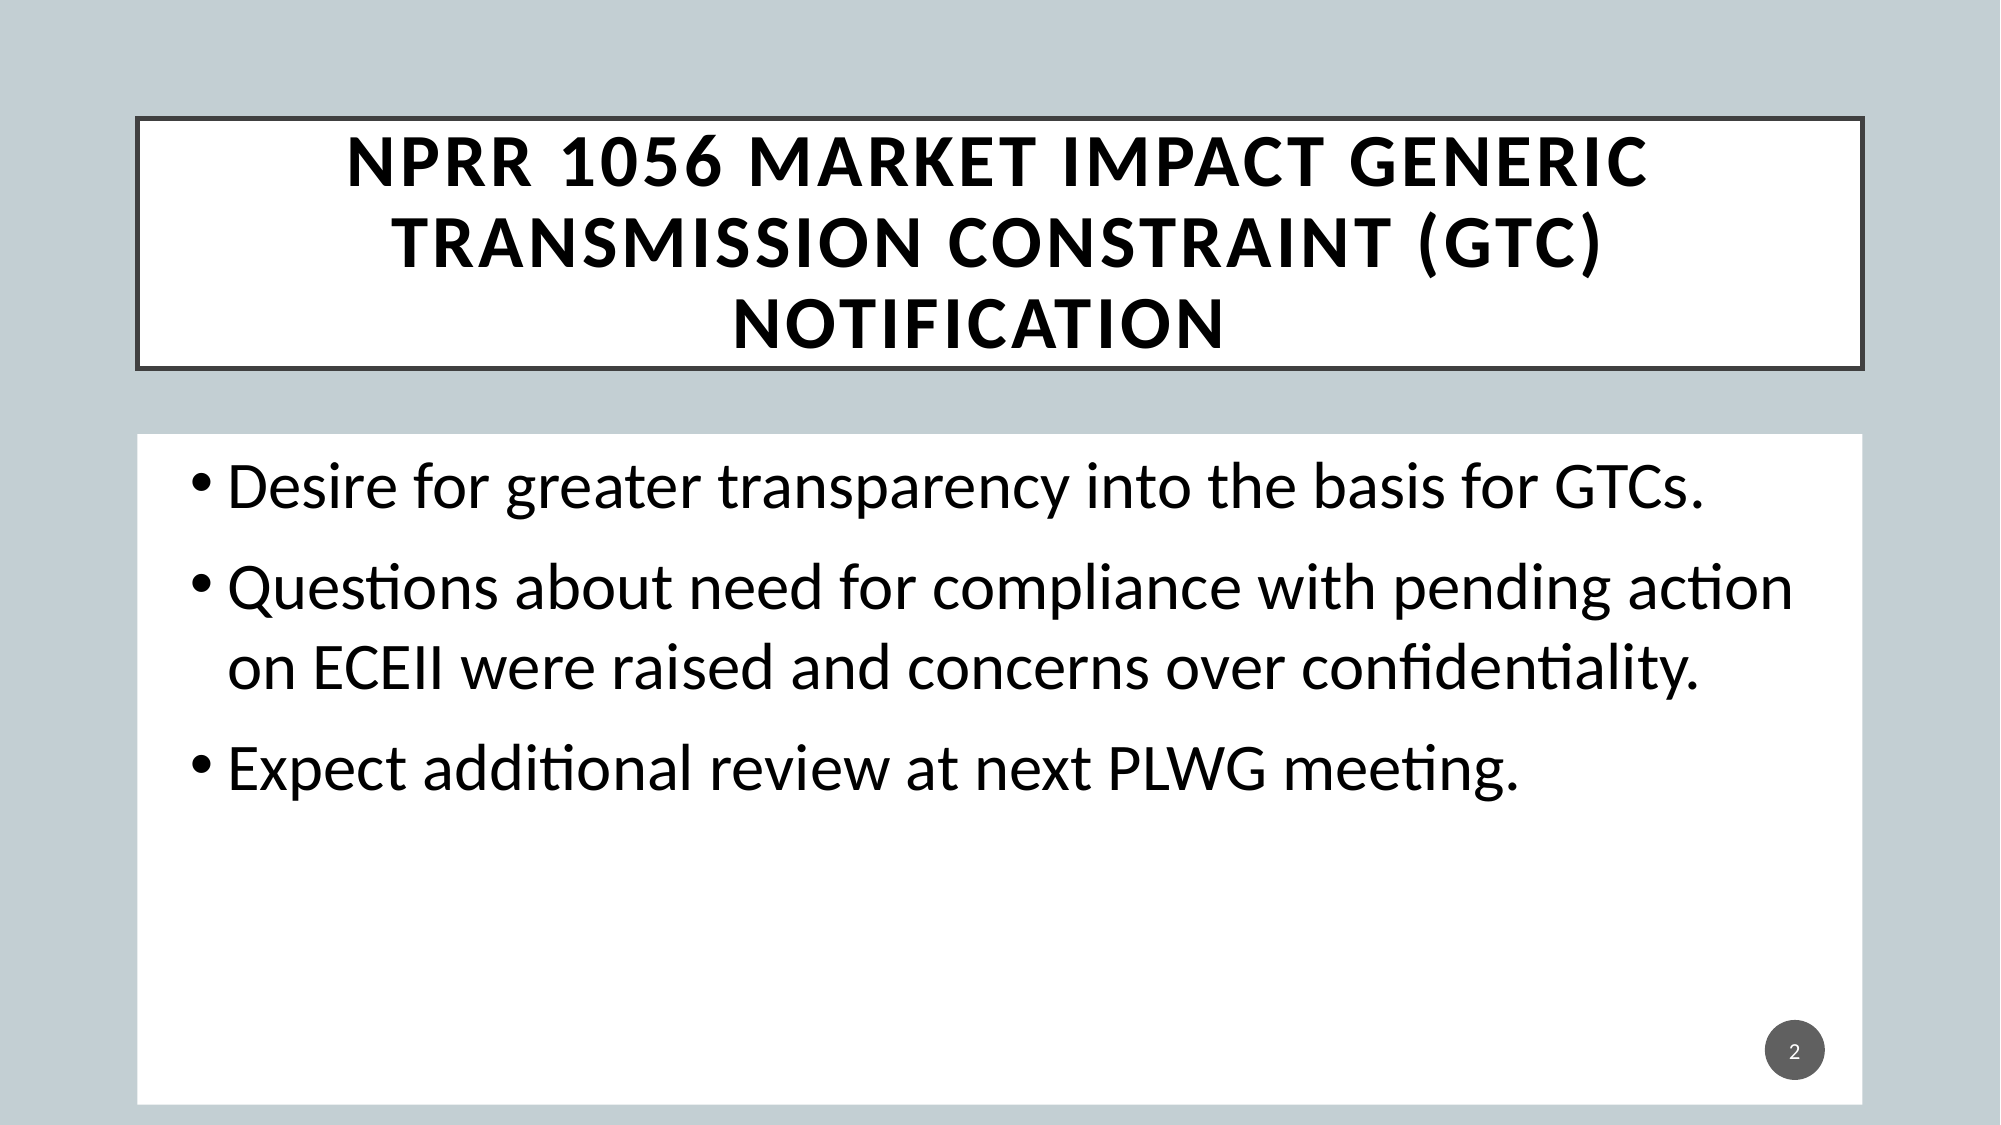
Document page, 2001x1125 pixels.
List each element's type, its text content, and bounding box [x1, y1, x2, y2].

slide_number 2 [1764, 1019, 1825, 1080]
title NPRR 1056 Market Impact Generic Transmission Constraint (GTC) Notification [135, 116, 1865, 371]
list Desire for greater transparency into the basis for GTCs. Questions about need for compliance with pending action on ECEII were raised and concerns over confidentiality. Expect additional review at next PLWG meeting. [137, 434, 1863, 1105]
